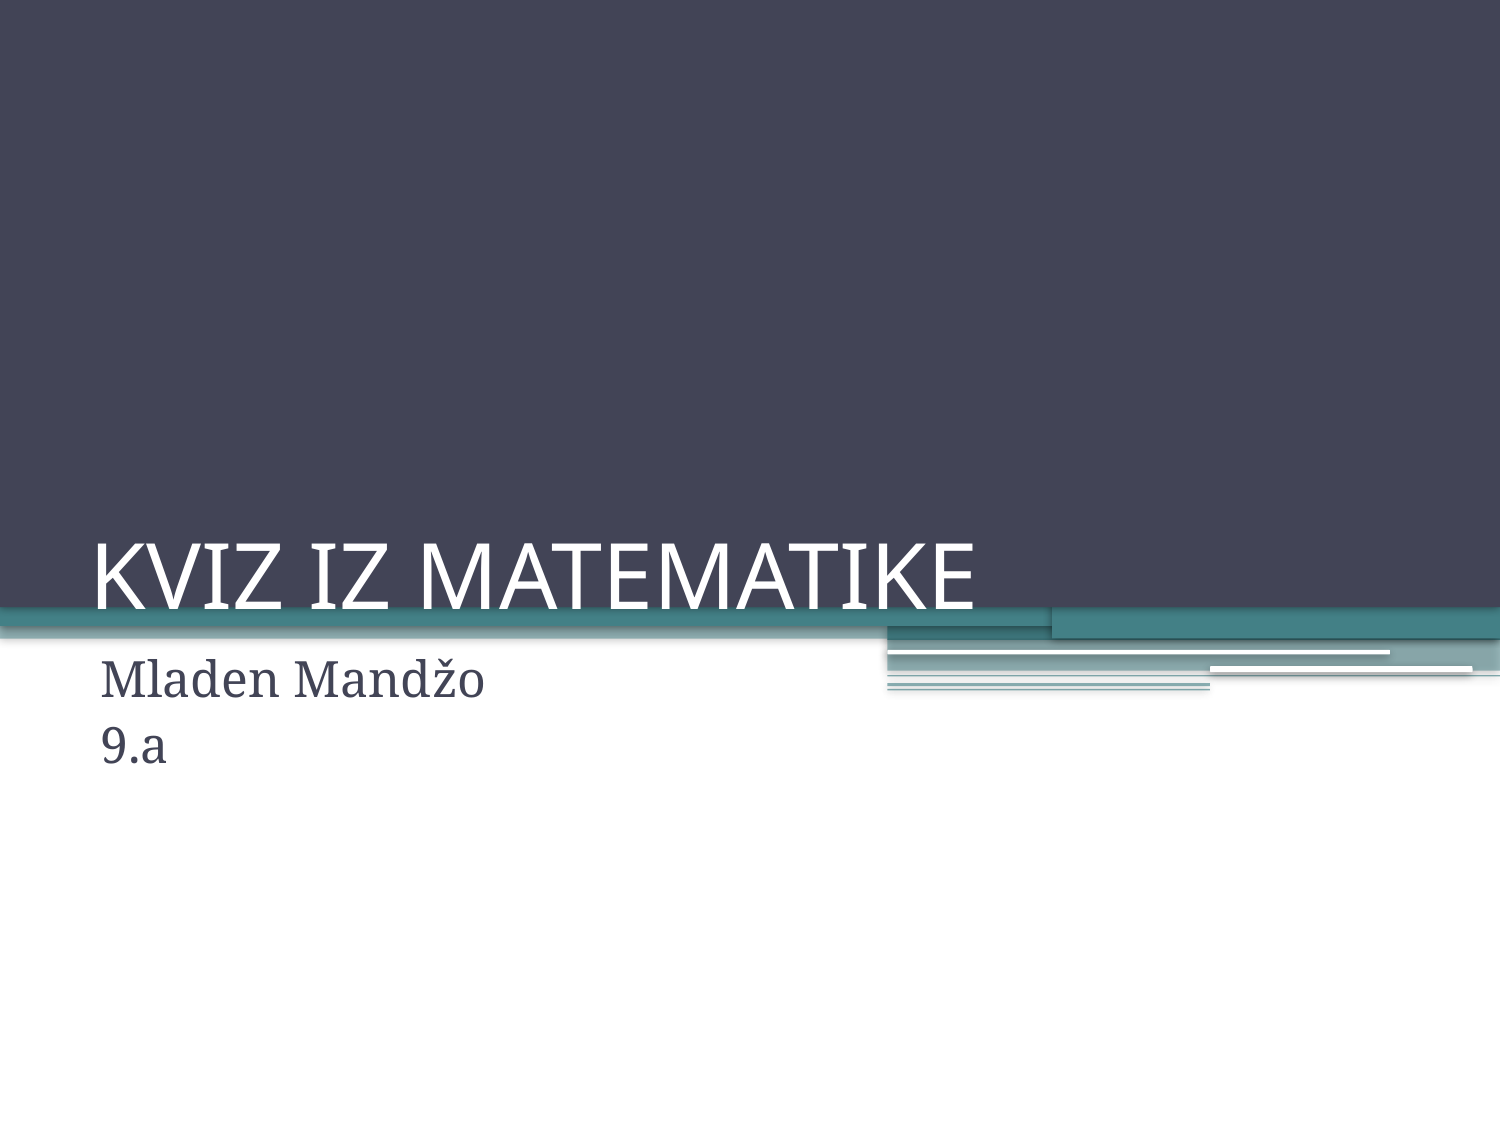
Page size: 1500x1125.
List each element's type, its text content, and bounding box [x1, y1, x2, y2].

subtitle Mladen Mandžo 9.a [75, 639, 888, 928]
title KVIZ IZ MATEMATIKE [75, 394, 1463, 636]
